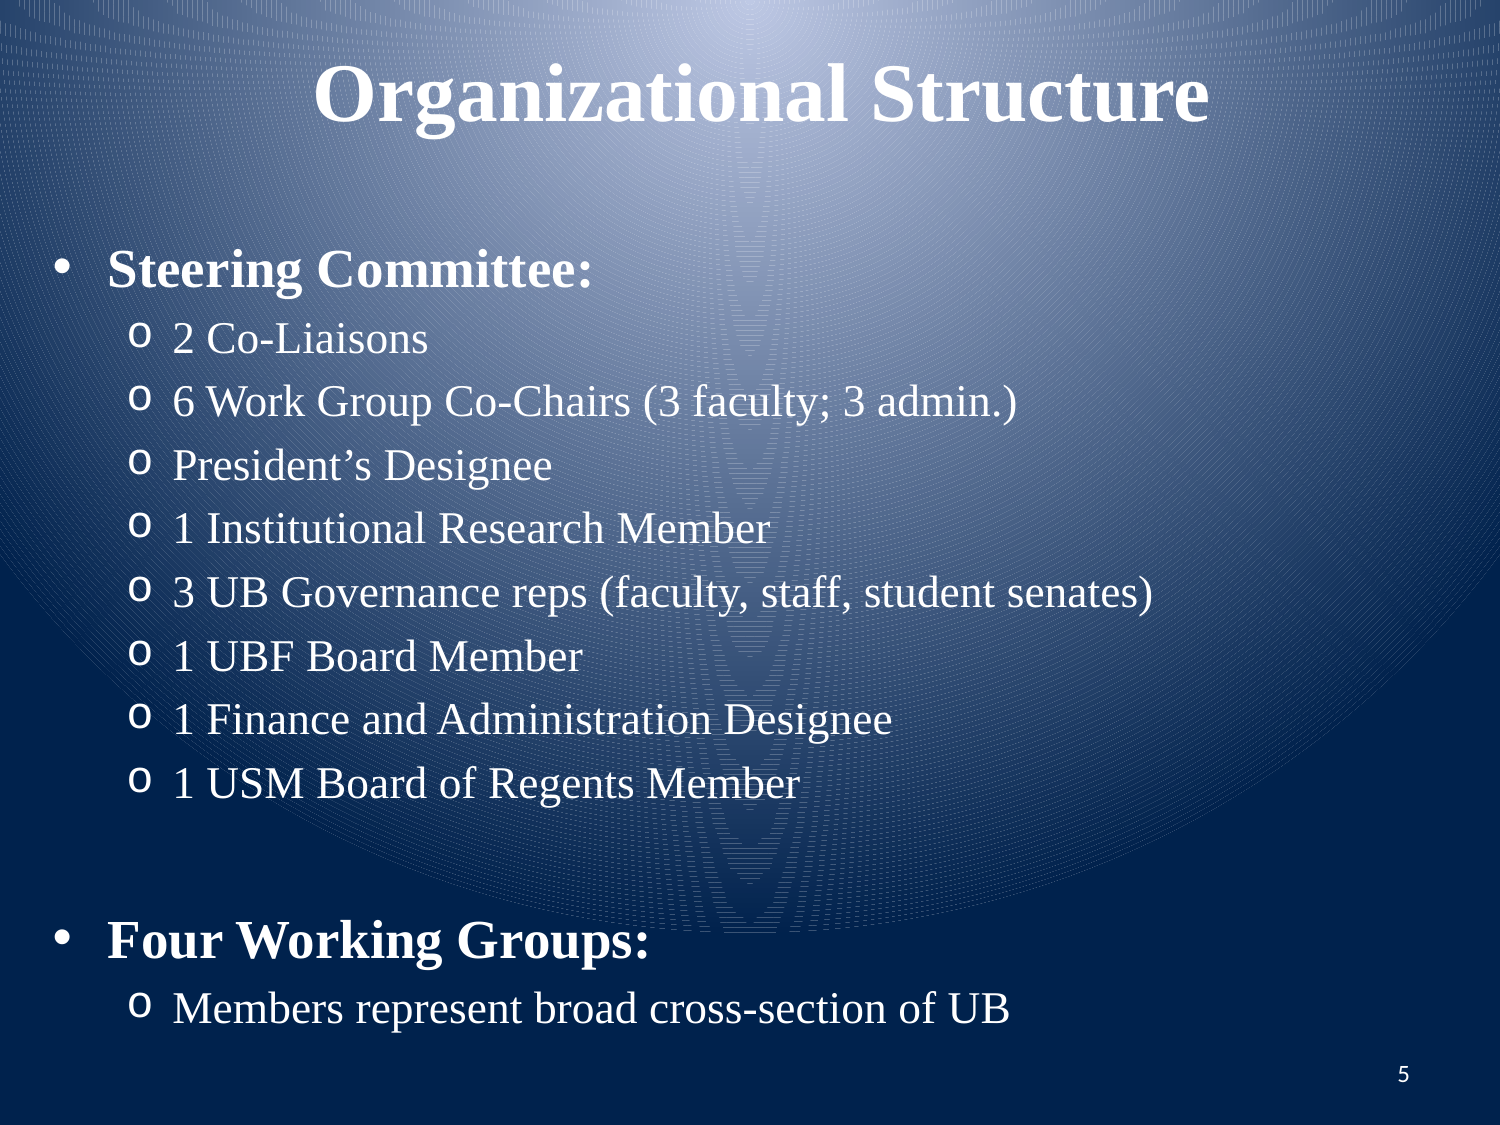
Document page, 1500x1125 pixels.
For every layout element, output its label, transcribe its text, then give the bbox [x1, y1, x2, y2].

list Steering Committee: 2 Co-Liaisons 6 Work Group Co-Chairs (3 faculty; 3 admin.) President’s Designee 1 Institutional Research Member 3 UB Governance reps (faculty, staff, student senates) 1 UBF Board Member 1 Finance and Administration Designee 1 USM Board of Regents Member Four Working Groups: Members represent broad cross-section of UB [37, 225, 1450, 1043]
title Organizational Structure [87, 0, 1438, 183]
slide_number 5 [1074, 1042, 1425, 1103]
